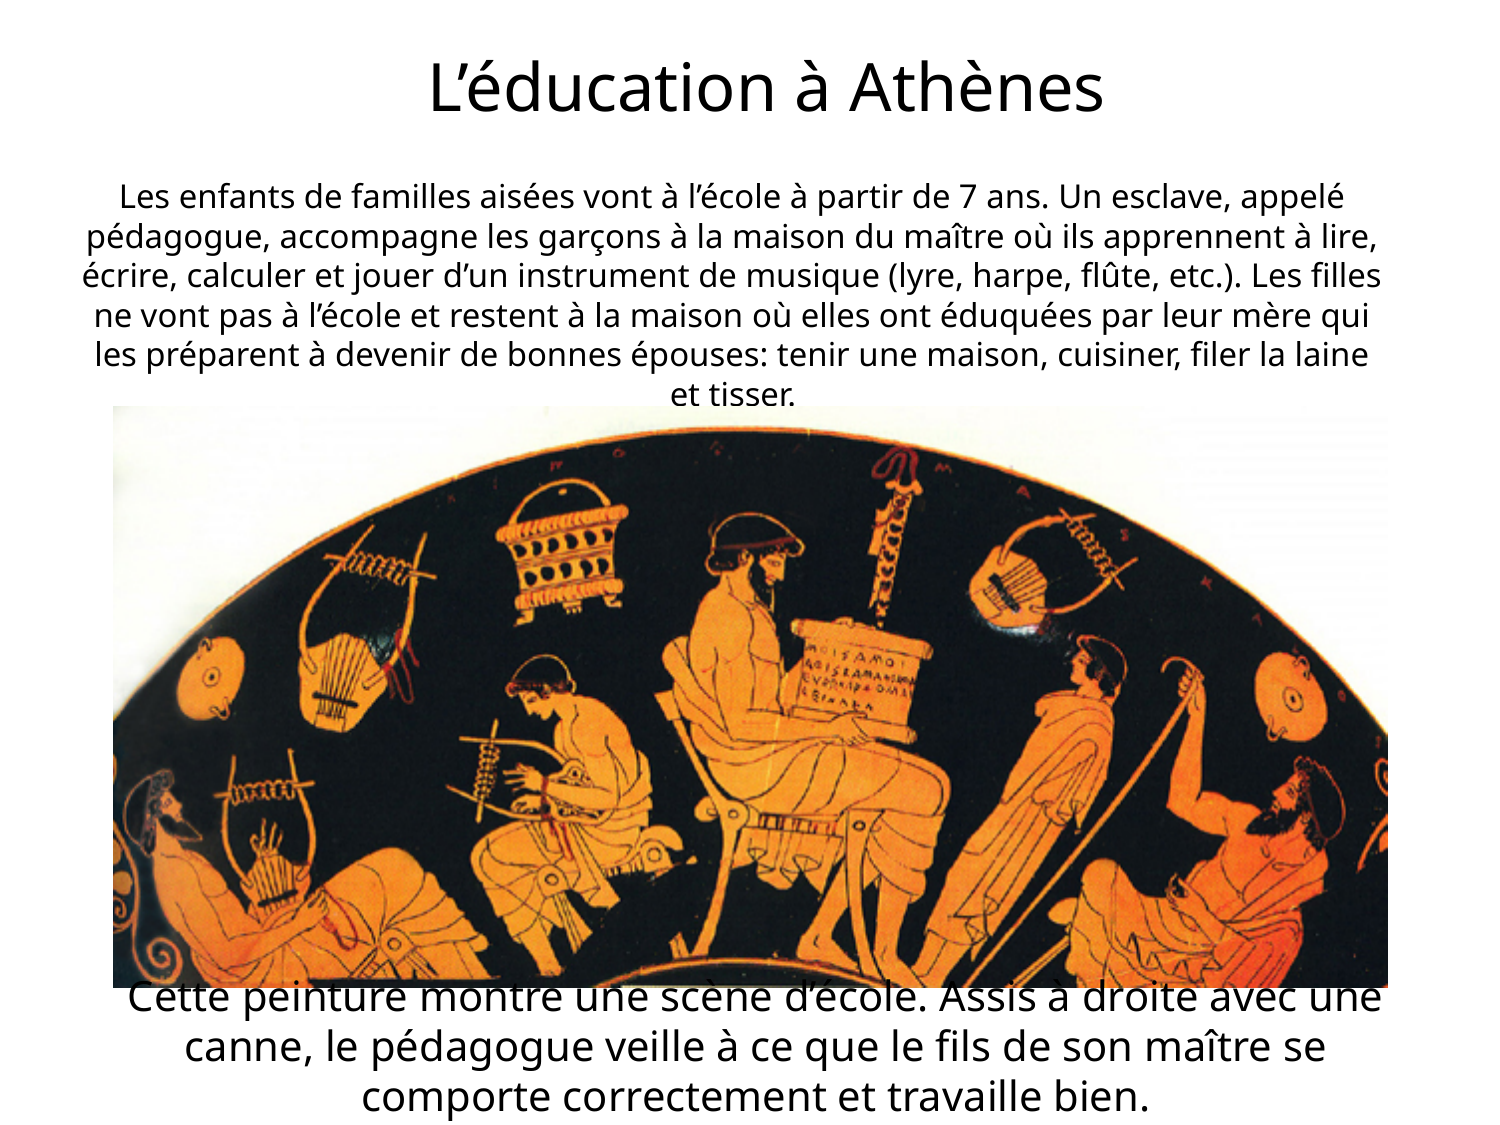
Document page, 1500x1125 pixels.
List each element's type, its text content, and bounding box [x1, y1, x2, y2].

text_box Cette peinture montre une scène d’école. Assis à droite avec une canne, le pédagogue veille à ce que le fils de son maître se comporte correctement et travaille bien. [88, 959, 1424, 1125]
picture [113, 406, 1389, 988]
title L’éducation à Athènes [277, 0, 1258, 167]
text_box Les enfants de familles aisées vont à l’école à partir de 7 ans. Un esclave, appelé pédagogue, accompagne les garçons à la maison du maître où ils apprennent à lire, écrire, calculer et jouer d’un instrument de musique (lyre, harpe, flûte, etc.). Les filles ne vont pas à l’école et restent à la maison où elles ont éduquées par leur mère qui les préparent à devenir de bonnes épouses: tenir une maison, cuisiner, filer la laine et tisser. [66, 167, 1400, 421]
